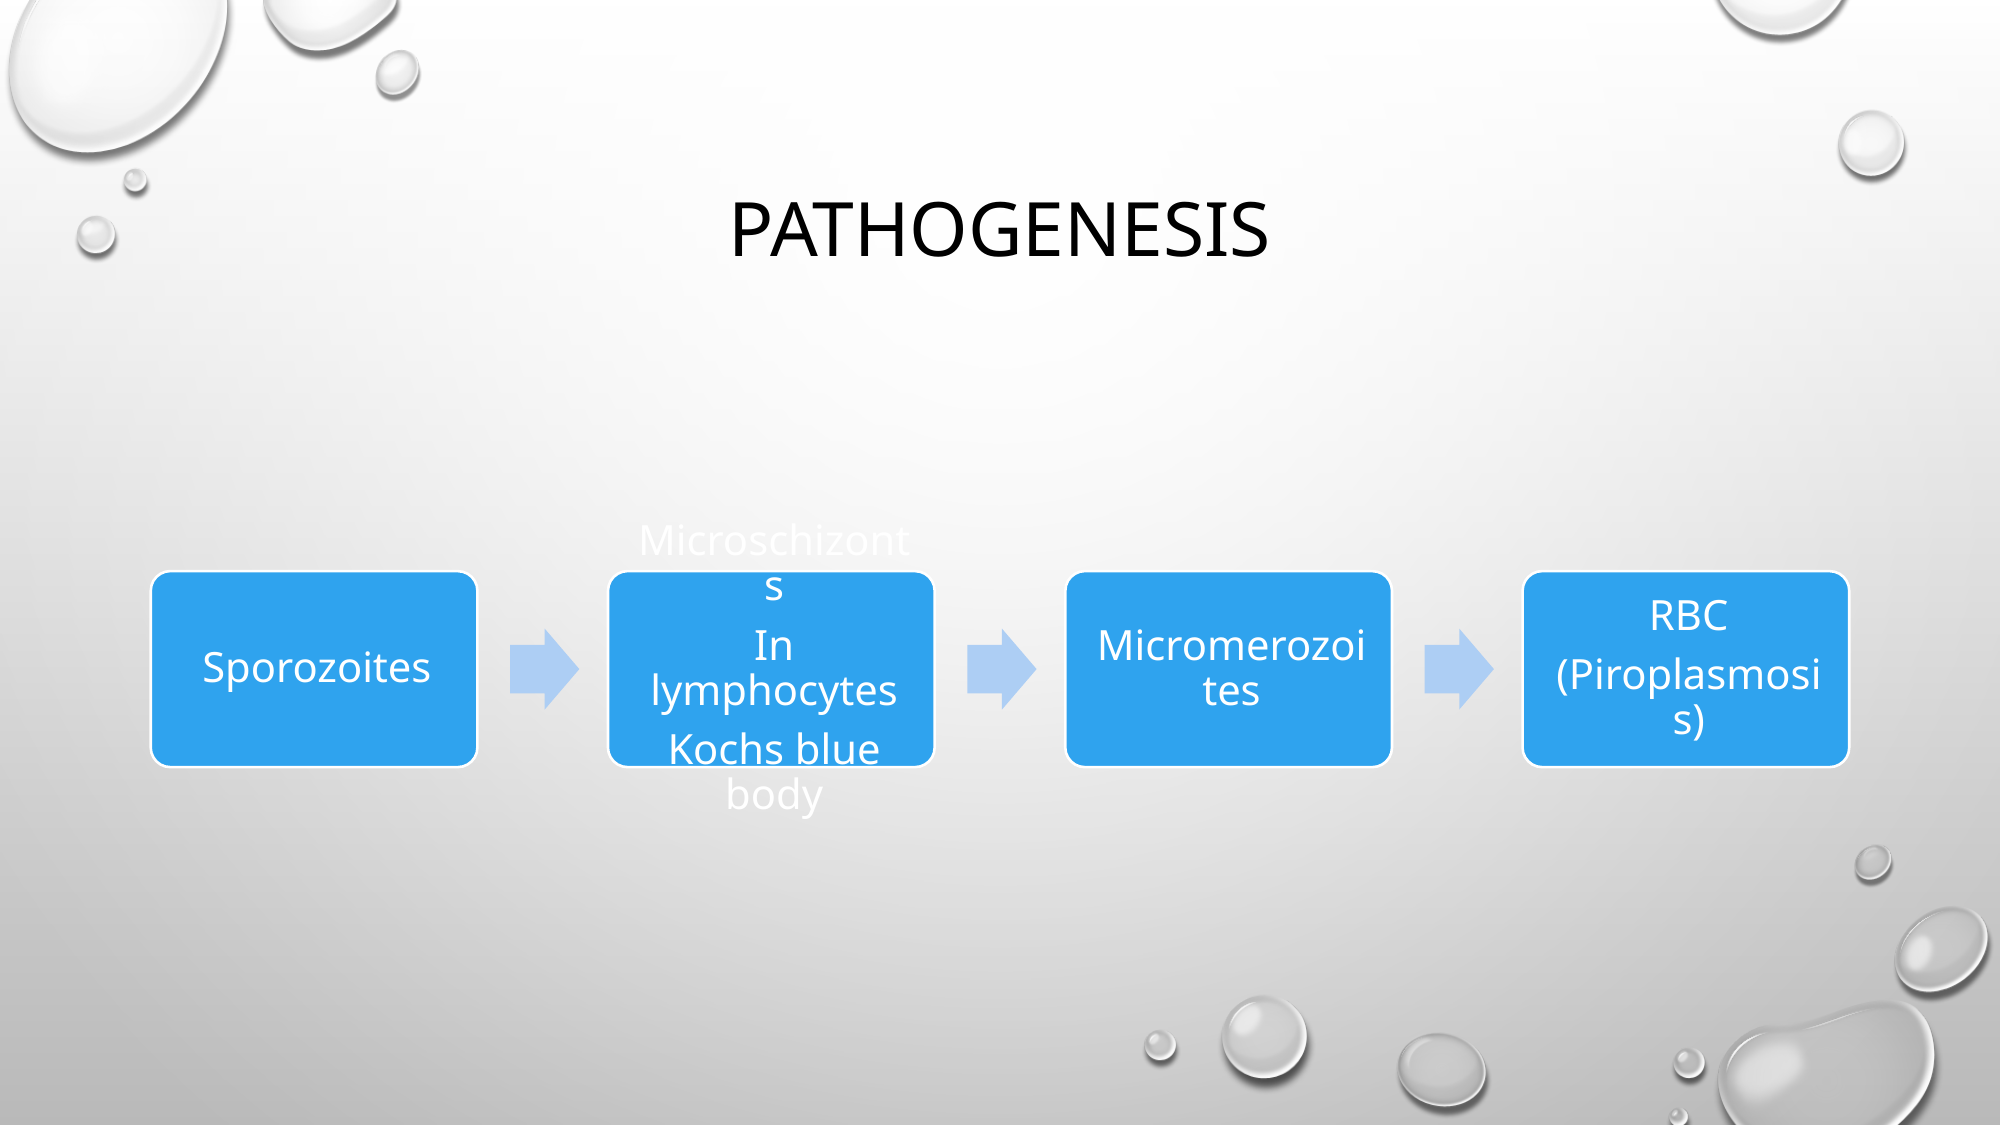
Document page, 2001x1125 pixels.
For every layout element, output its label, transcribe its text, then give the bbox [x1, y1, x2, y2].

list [149, 387, 1851, 951]
picture [0, 0, 2000, 1125]
title Pathogenesis [149, 101, 1851, 364]
